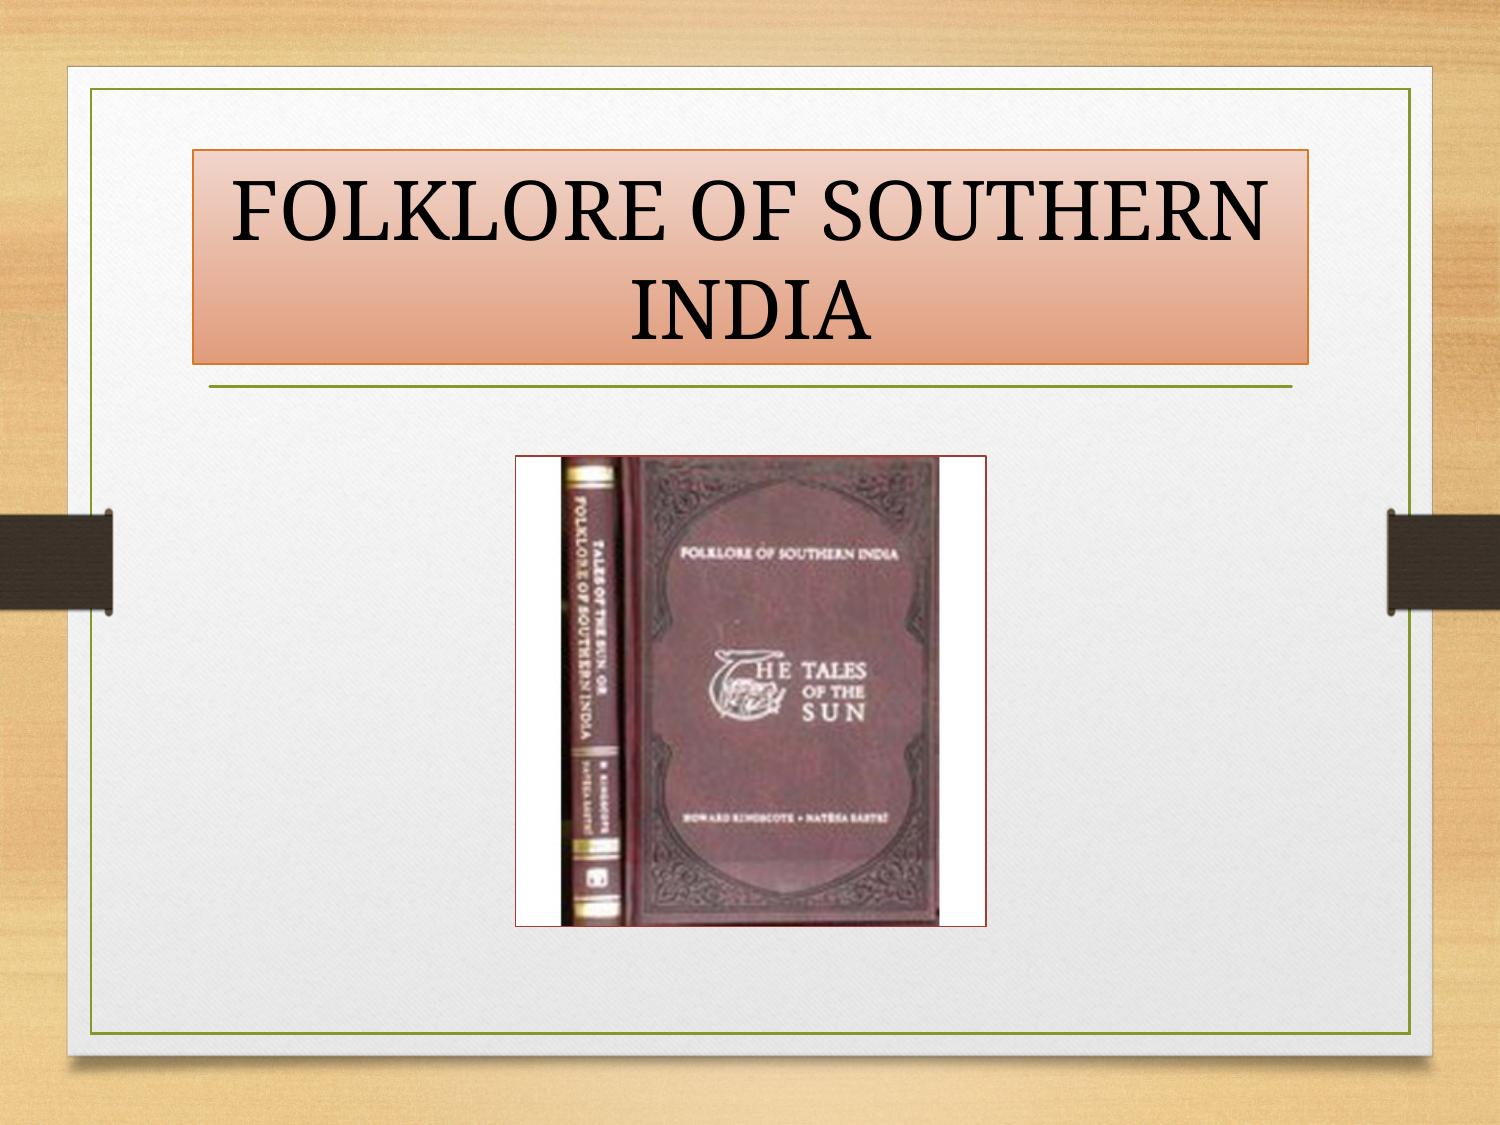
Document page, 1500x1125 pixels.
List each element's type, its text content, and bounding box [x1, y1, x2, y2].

picture [0, 0, 1500, 1125]
title FOLKLORE OF SOUTHERN INDIA [192, 149, 1309, 365]
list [515, 456, 986, 926]
